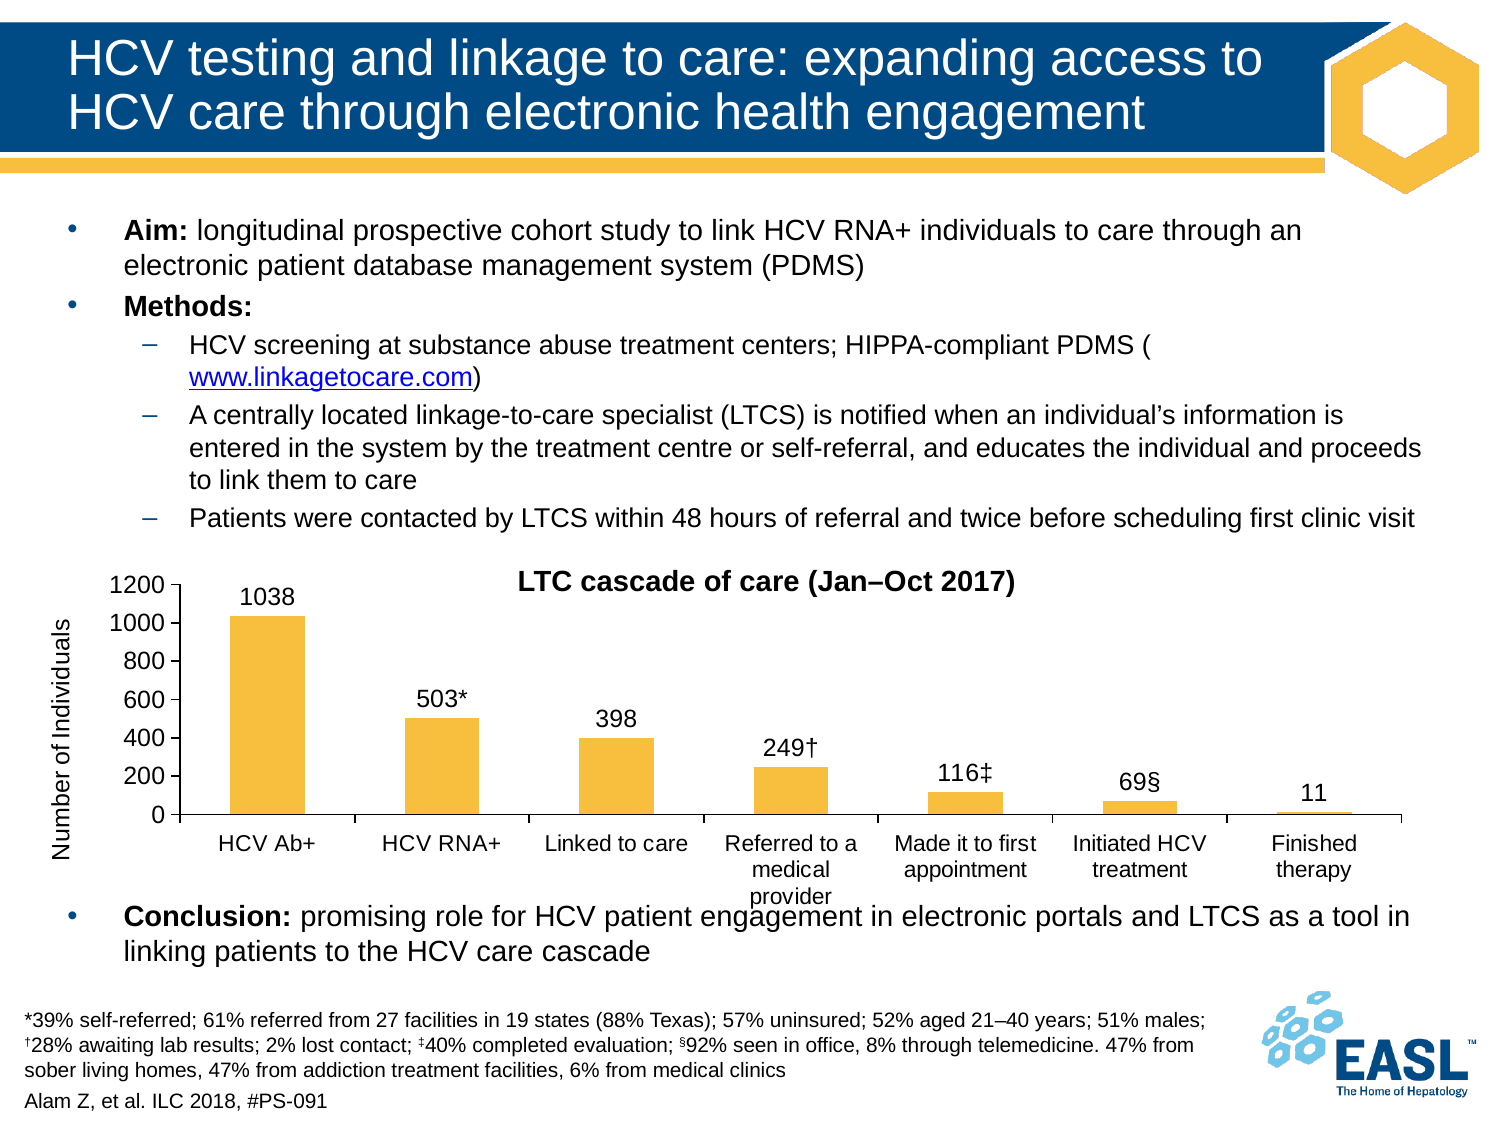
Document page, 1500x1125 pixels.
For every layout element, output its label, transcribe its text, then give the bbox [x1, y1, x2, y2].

picture [0, 22, 1479, 194]
list *39% self-referred; 61% referred from 27 facilities in 19 states (88% Texas); 57% uninsured; 52% aged 21–40 years; 51% males; †28% awaiting lab results; 2% lost contact; ‡40% completed evaluation; §92% seen in office, 8% through telemedicine. 47% from sober living homes, 47% from addiction treatment facilities, 6% from medical clinics Alam Z, et al. ILC 2018, #PS-091 [0, 987, 1235, 1125]
chart [39, 559, 1423, 929]
picture [1257, 987, 1479, 1100]
title HCV testing and linkage to care: expanding access to HCV care through electronic health engagement [52, 23, 1306, 150]
text_box Conclusion: promising role for HCV patient engagement in electronic portals and LTCS as a tool in linking patients to the HCV care cascade [52, 890, 1448, 975]
list Aim: longitudinal prospective cohort study to link HCV RNA+ individuals to care through an electronic patient database management system (PDMS) Methods: HCV screening at substance abuse treatment centers; HIPPA-compliant PDMS (www.linkagetocare.com) A centrally located linkage-to-care specialist (LTCS) is notified when an individual’s information is entered in the system by the treatment centre or self-referral, and educates the individual and proceeds to link them to care Patients were contacted by LTCS within 48 hours of referral and twice before scheduling first clinic visit [52, 203, 1448, 857]
